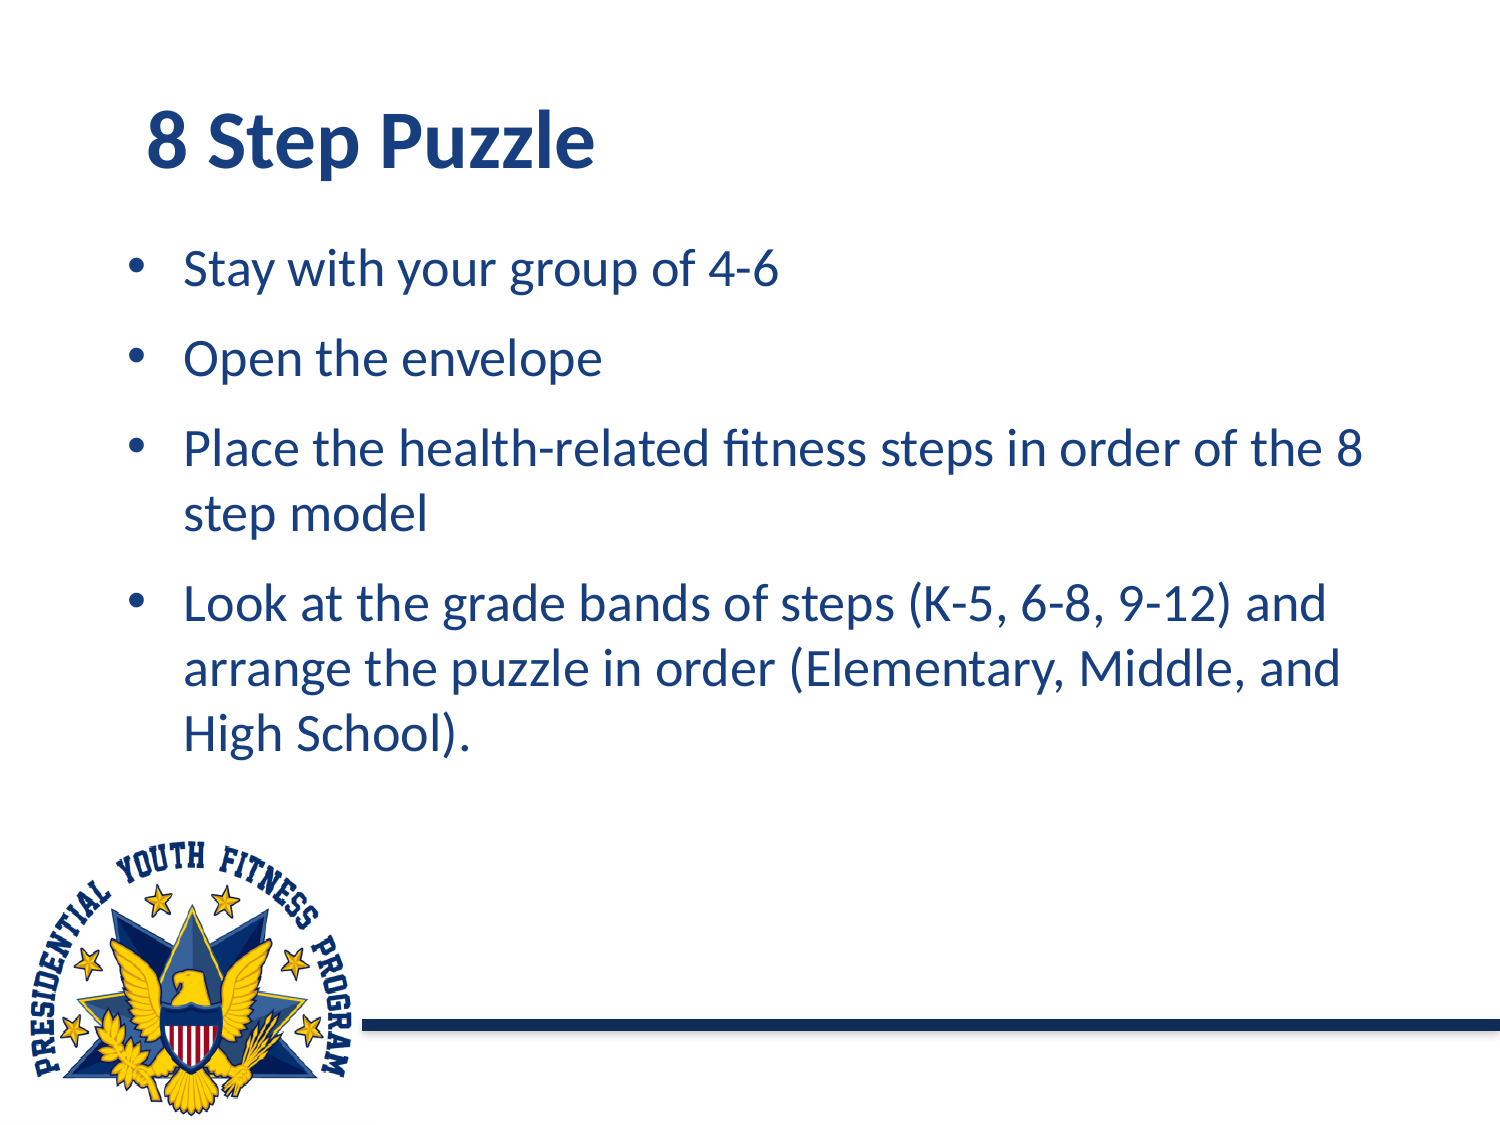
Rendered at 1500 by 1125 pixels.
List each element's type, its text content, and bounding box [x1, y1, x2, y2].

picture [0, 808, 375, 1125]
list Stay with your group of 4-6 Open the envelope Place the health-related fitness steps in order of the 8 step model Look at the grade bands of steps (K-5, 6-8, 9-12) and arrange the puzzle in order (Elementary, Middle, and High School). [112, 224, 1413, 888]
title 8 Step Puzzle [112, 45, 1413, 224]
